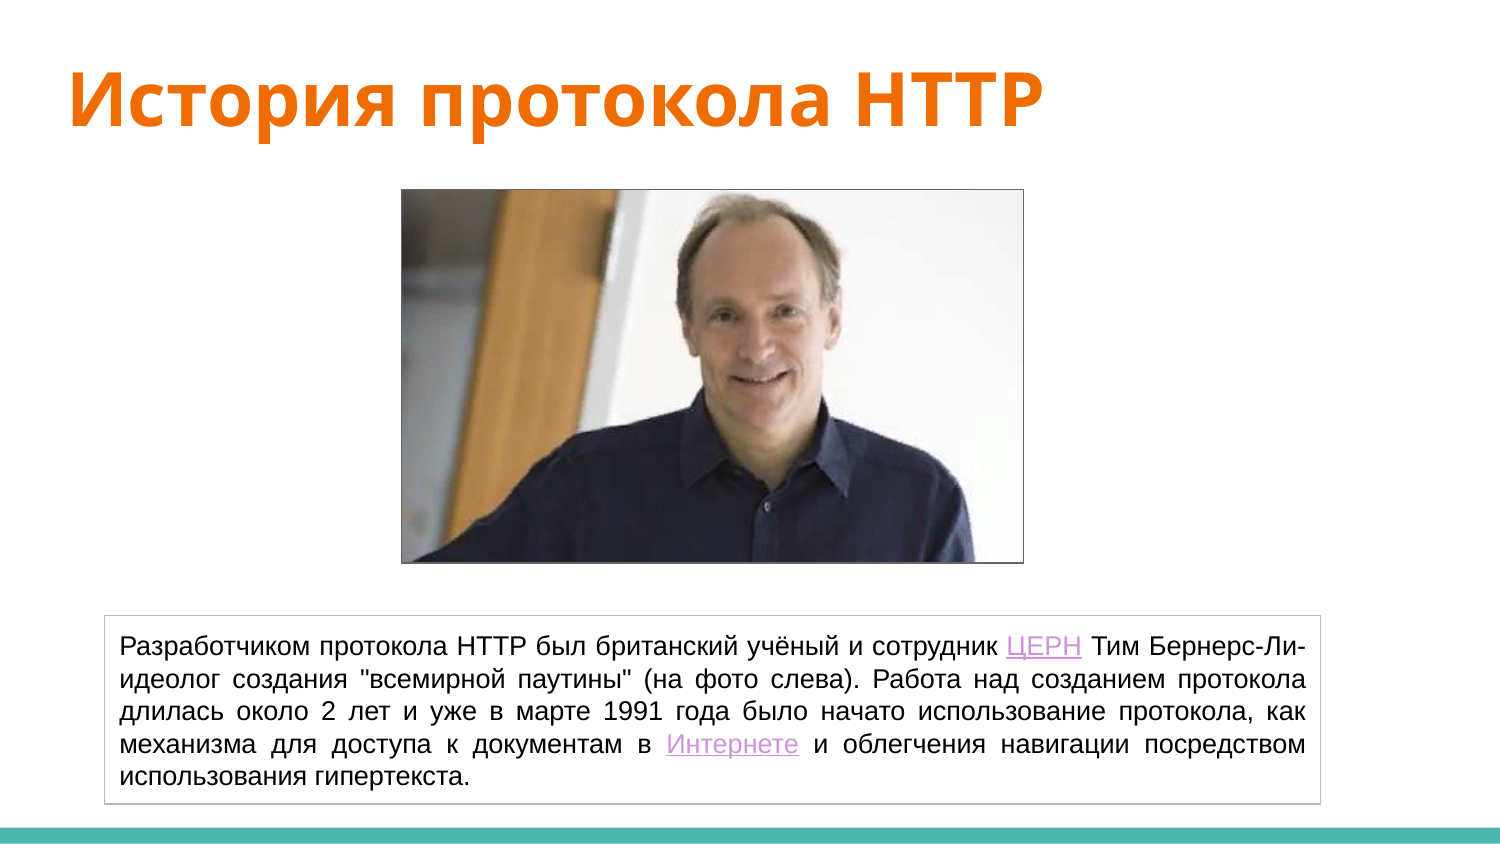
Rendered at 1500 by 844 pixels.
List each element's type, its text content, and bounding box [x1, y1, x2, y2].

title История протокола HTTP [51, 36, 1449, 153]
text_box Разработчиком протокола HTTP был британский учёный и сотрудник ЦЕРН Тим Бернерс-Ли- идеолог создания "всемирной паутины" (на фото слева). Работа над созданием протокола длилась около 2 лет и уже в марте 1991 года было начато использование протокола, как механизма для доступа к документам в Интернете и облегчения навигации посредством использования гипертекста. [104, 615, 1321, 804]
picture [401, 189, 1024, 563]
